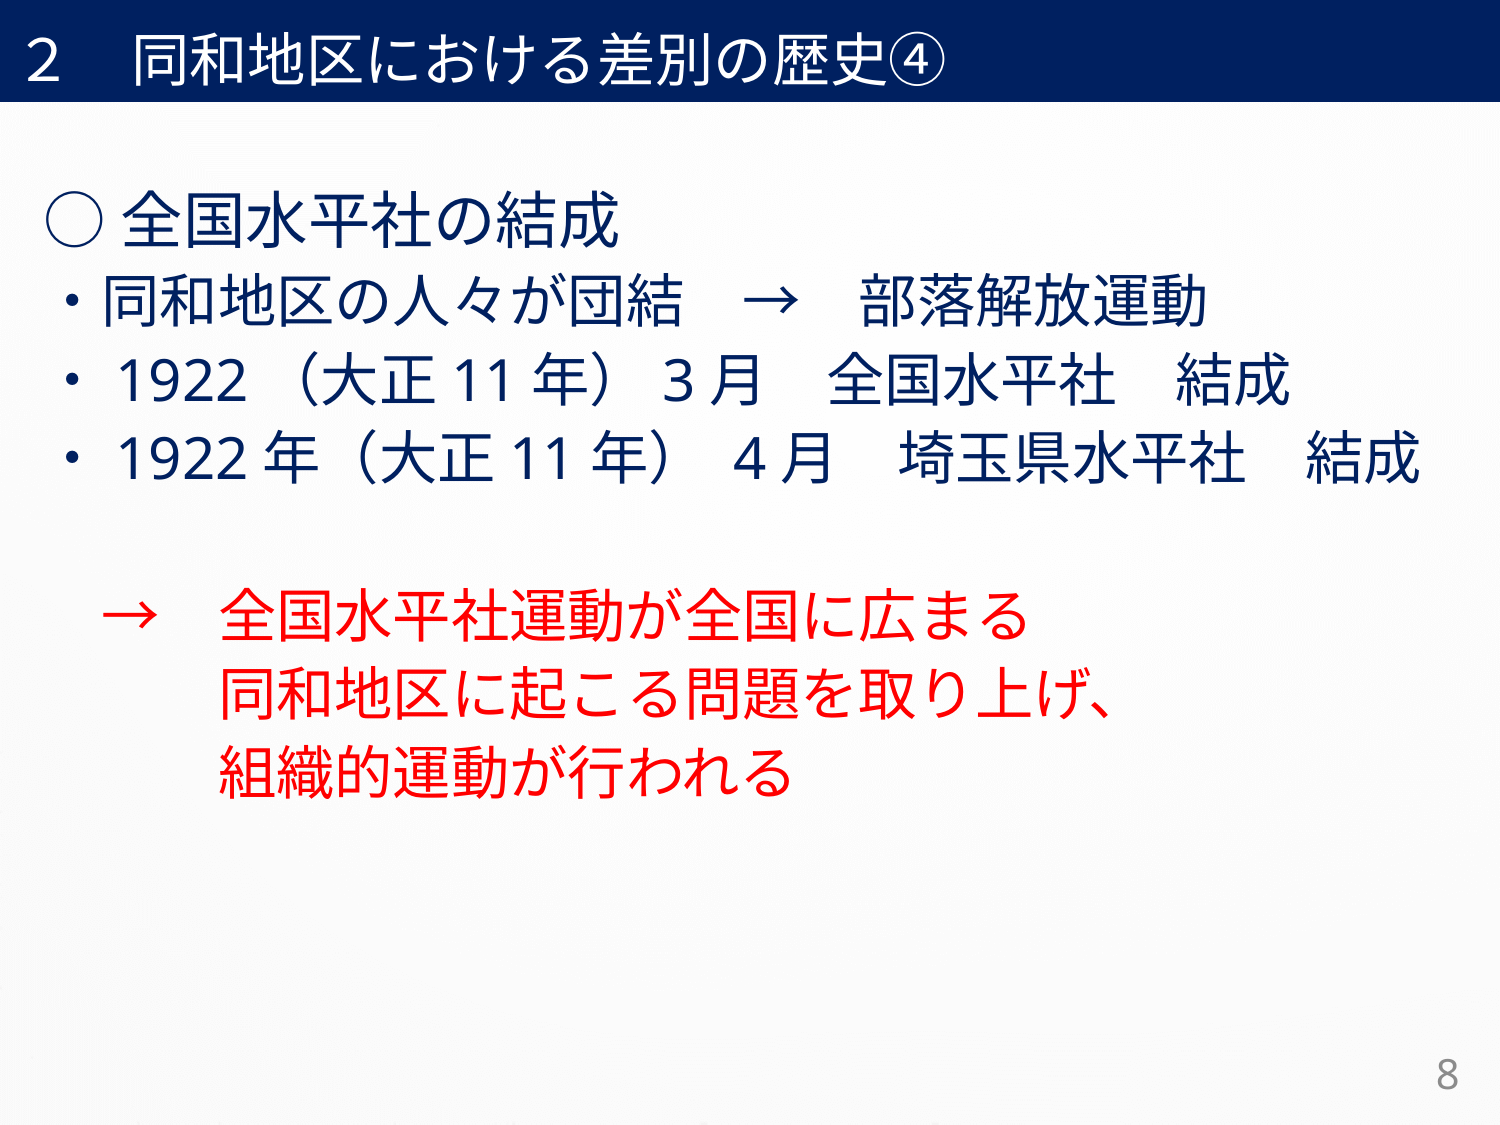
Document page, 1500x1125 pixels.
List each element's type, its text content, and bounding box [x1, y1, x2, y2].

text_box [28, 166, 1500, 1107]
text_box ○全国水平社の結成 ・同和地区の人々が団結 → 部落解放運動 ・1922（大正11年）3月 全国水平社 結成 ・1922年（大正11年） 4月 埼玉県水平社 結成 → 全国水平社運動が全国に広まる 同和地区に起こる問題を取り上げ、 組織的運動が行われる [28, 181, 1455, 1015]
text_box ２ 同和地区における差別の歴史④ [0, 0, 1500, 102]
